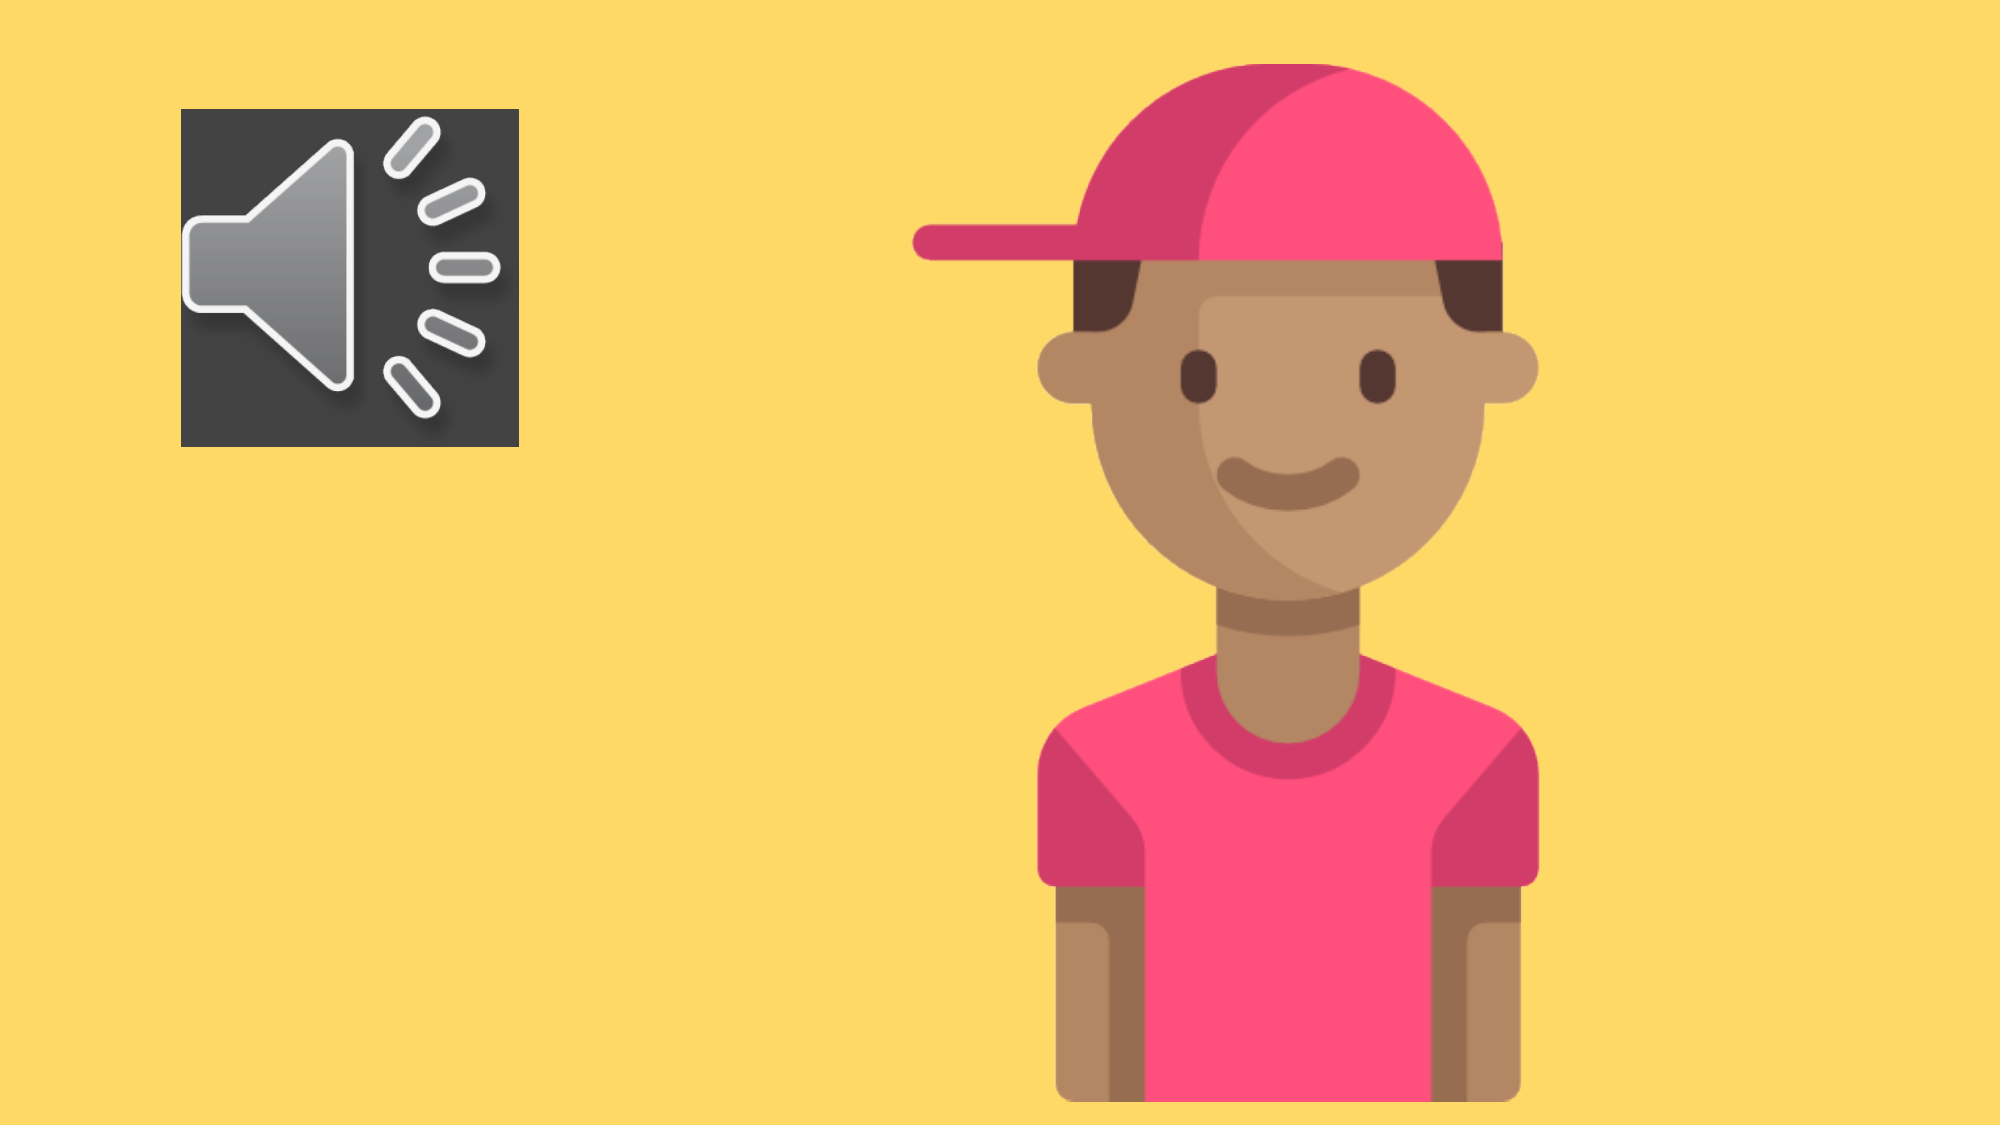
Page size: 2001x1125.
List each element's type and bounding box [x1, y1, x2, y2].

picture [707, 64, 1745, 1102]
picture [180, 108, 521, 448]
